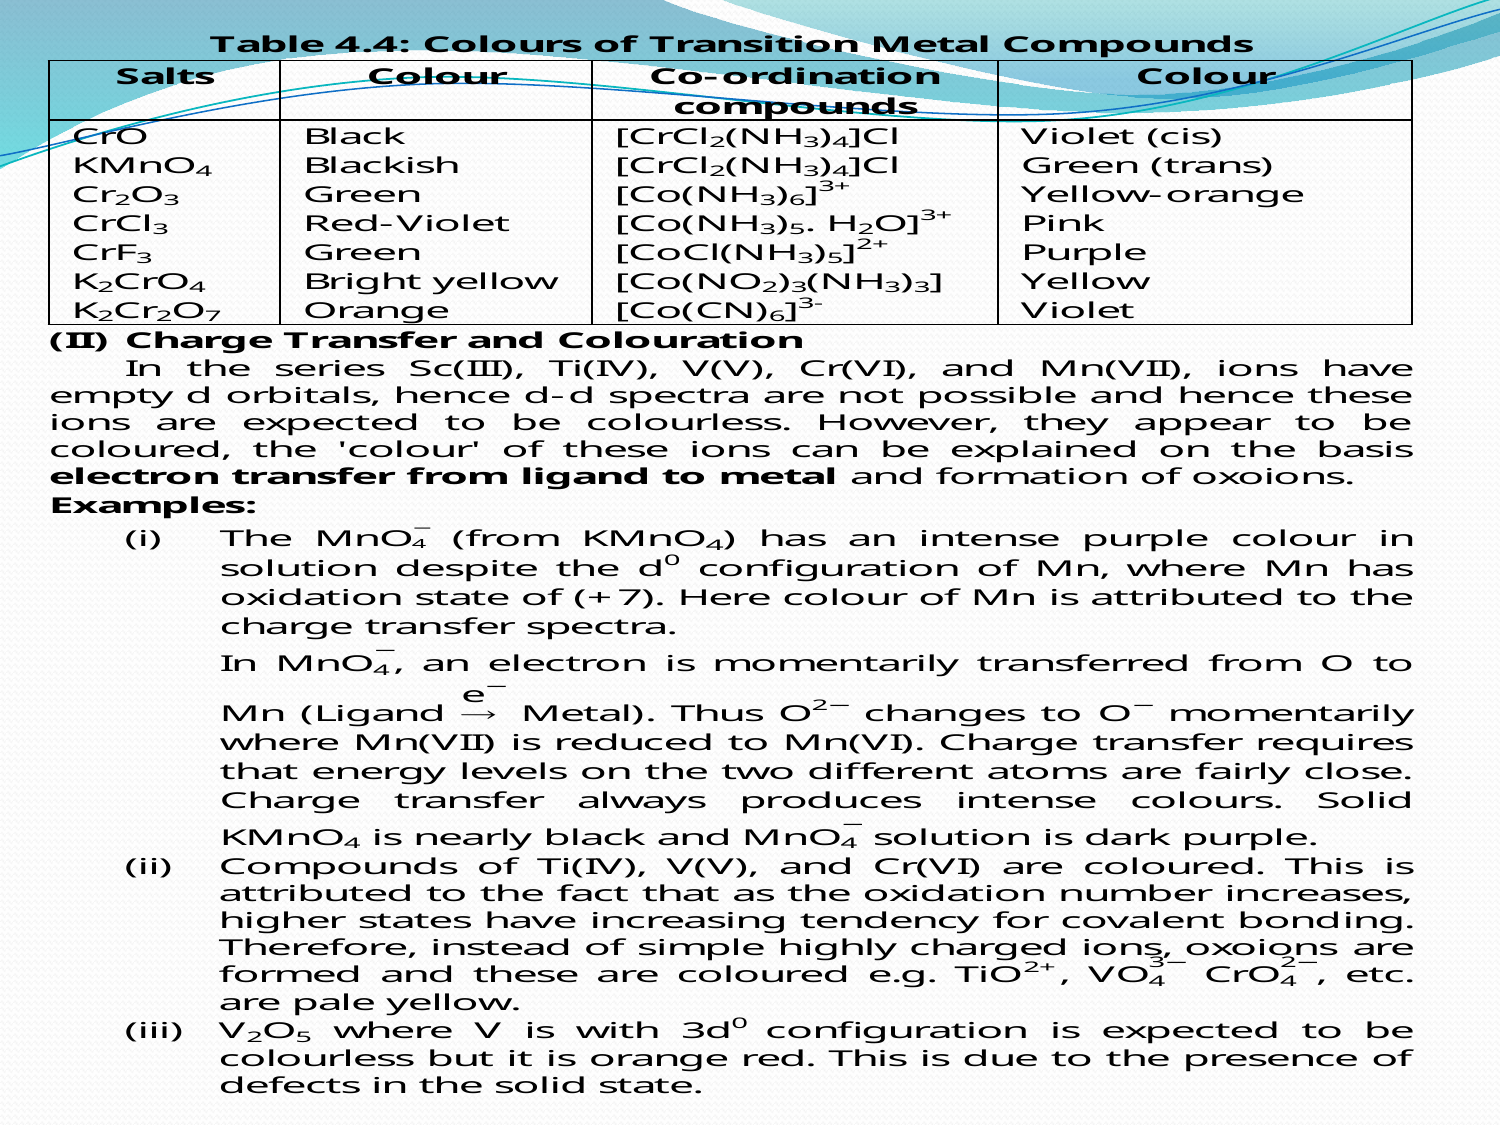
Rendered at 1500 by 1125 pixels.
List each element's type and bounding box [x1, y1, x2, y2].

picture [24, 26, 1438, 1100]
